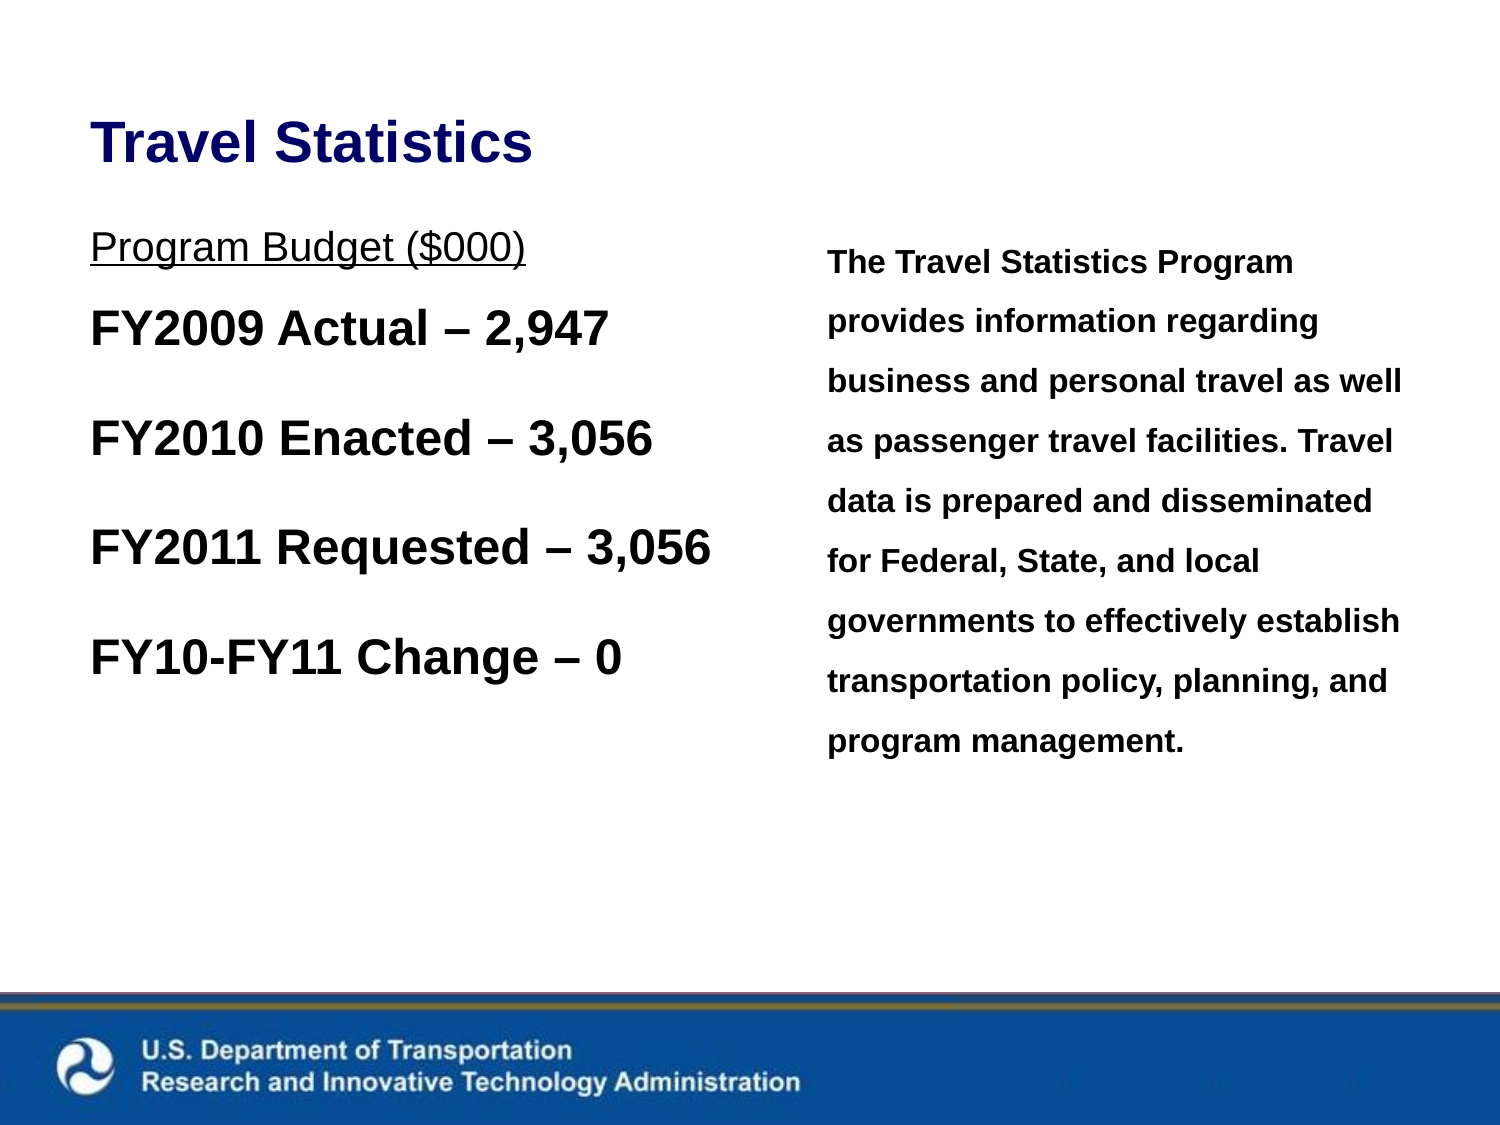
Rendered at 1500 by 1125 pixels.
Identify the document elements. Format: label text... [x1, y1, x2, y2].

text_box The Travel Statistics Program provides information regarding business and personal travel as well as passenger travel facilities. Travel data is prepared and disseminated for Federal, State, and local governments to effectively establish transportation policy, planning, and program management. [812, 212, 1425, 767]
title Travel Statistics [74, 44, 1426, 233]
picture [0, 0, 1500, 1125]
list Program Budget ($000) FY2009 Actual – 2,947 FY2010 Enacted – 3,056 FY2011 Requested – 3,056 FY10-FY11 Change – 0 [74, 212, 788, 956]
